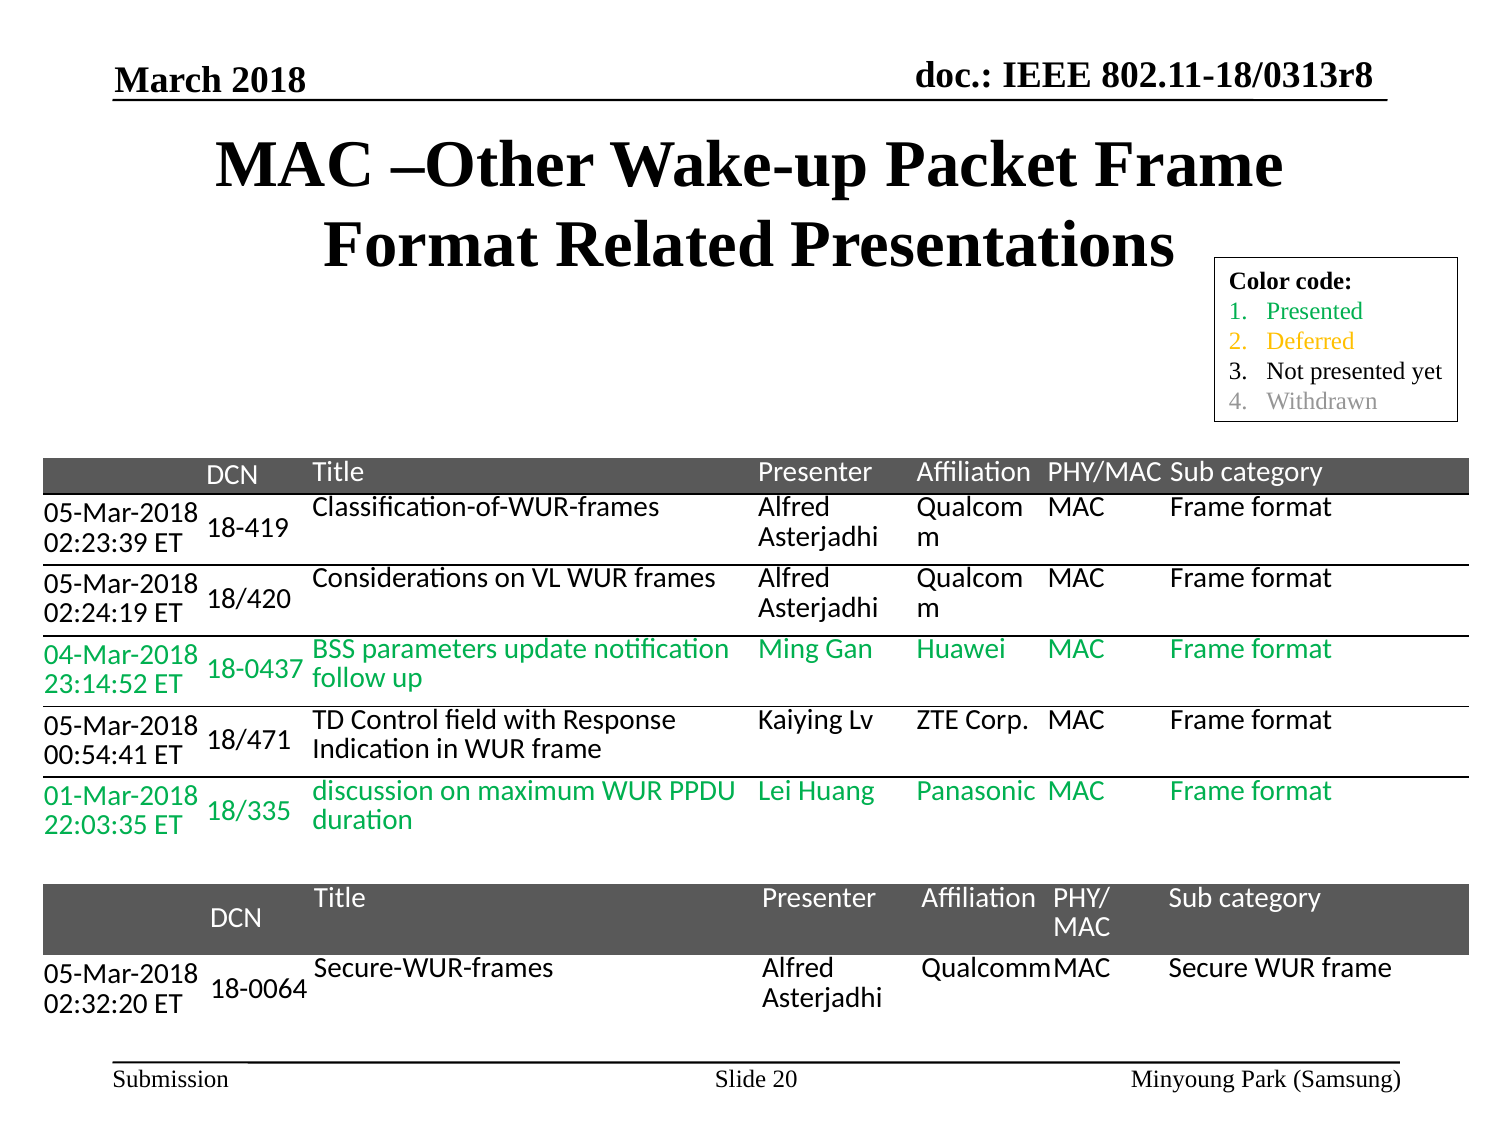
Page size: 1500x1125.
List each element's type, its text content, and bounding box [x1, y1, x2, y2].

table_cell Kaiying Lv [757, 707, 916, 776]
table_cell 18/420 [206, 566, 312, 635]
table_cell Frame format [1169, 707, 1469, 776]
table_cell Secure WUR frame [1168, 955, 1469, 1026]
table_cell 18/471 [206, 707, 312, 776]
table_header Presenter [761, 884, 921, 955]
table_header DCN [206, 458, 312, 493]
text_box Color code: Presented Deferred Not presented yet Withdrawn [1214, 257, 1458, 422]
table_cell discussion on maximum WUR PPDU duration [312, 778, 757, 848]
table_cell 18-0064 [209, 955, 313, 1026]
table_cell MAC [1047, 637, 1169, 706]
slide_number Slide 20 [712, 1061, 800, 1093]
table_cell Frame format [1169, 566, 1469, 635]
table_cell MAC [1047, 495, 1169, 564]
table_cell 05-Mar-2018 02:32:20 ET [43, 955, 209, 1026]
table_cell 18/335 [206, 778, 312, 848]
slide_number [114, 54, 335, 101]
table_cell MAC [1047, 566, 1169, 635]
table_cell 04-Mar-2018 23:14:52 ET [43, 637, 206, 706]
table_header PHY/MAC [1047, 458, 1169, 493]
table_header Affiliation [921, 884, 1052, 955]
table_cell Frame format [1169, 495, 1469, 564]
table_cell Alfred Asterjadhi [761, 955, 921, 1026]
table_cell 05-Mar-2018 00:54:41 ET [43, 707, 206, 776]
table_header Affiliation [916, 458, 1047, 493]
table_cell MAC [1047, 707, 1169, 776]
table_cell Qualcomm [916, 566, 1047, 635]
table_cell 18-0437 [206, 637, 312, 706]
table_cell Alfred Asterjadhi [757, 566, 916, 635]
table_cell Alfred Asterjadhi [757, 495, 916, 564]
table_cell TD Control field with Response Indication in WUR frame [312, 707, 757, 776]
table_header Title [312, 458, 757, 493]
table_cell 05-Mar-2018 02:23:39 ET [43, 495, 206, 564]
table_cell MAC [1047, 778, 1169, 848]
table_cell MAC [1052, 955, 1168, 1026]
table_header [43, 884, 209, 955]
table_cell BSS parameters update notification follow up [312, 637, 757, 706]
table_header PHY/MAC [1052, 884, 1168, 955]
table_cell Lei Huang [757, 778, 916, 848]
table_cell 05-Mar-2018 02:24:19 ET [43, 566, 206, 635]
table_cell Considerations on VL WUR frames [312, 566, 757, 635]
title MAC –Other Wake-up Packet Frame Format Related Presentations [112, 112, 1388, 288]
table_cell Frame format [1169, 637, 1469, 706]
table_cell Qualcomm [921, 955, 1052, 1026]
table_header [43, 458, 206, 493]
table_cell Huawei [916, 637, 1047, 706]
table_header Title [313, 884, 761, 955]
table_cell Ming Gan [757, 637, 916, 706]
table_header Sub category [1169, 458, 1469, 493]
table_cell Classification-of-WUR-frames [312, 495, 757, 564]
table_cell Frame format [1169, 778, 1469, 848]
table_cell Qualcomm [916, 495, 1047, 564]
footer Minyoung Park (Samsung) [949, 1061, 1402, 1093]
table_cell ZTE Corp. [916, 707, 1047, 776]
table_cell 01-Mar-2018 22:03:35 ET [43, 778, 206, 848]
table_cell 18-419 [206, 495, 312, 564]
table_header Presenter [757, 458, 916, 493]
table_header DCN [209, 884, 313, 955]
table_cell Secure-WUR-frames [313, 955, 761, 1026]
table_header Sub category [1168, 884, 1469, 955]
table_cell Panasonic [916, 778, 1047, 848]
